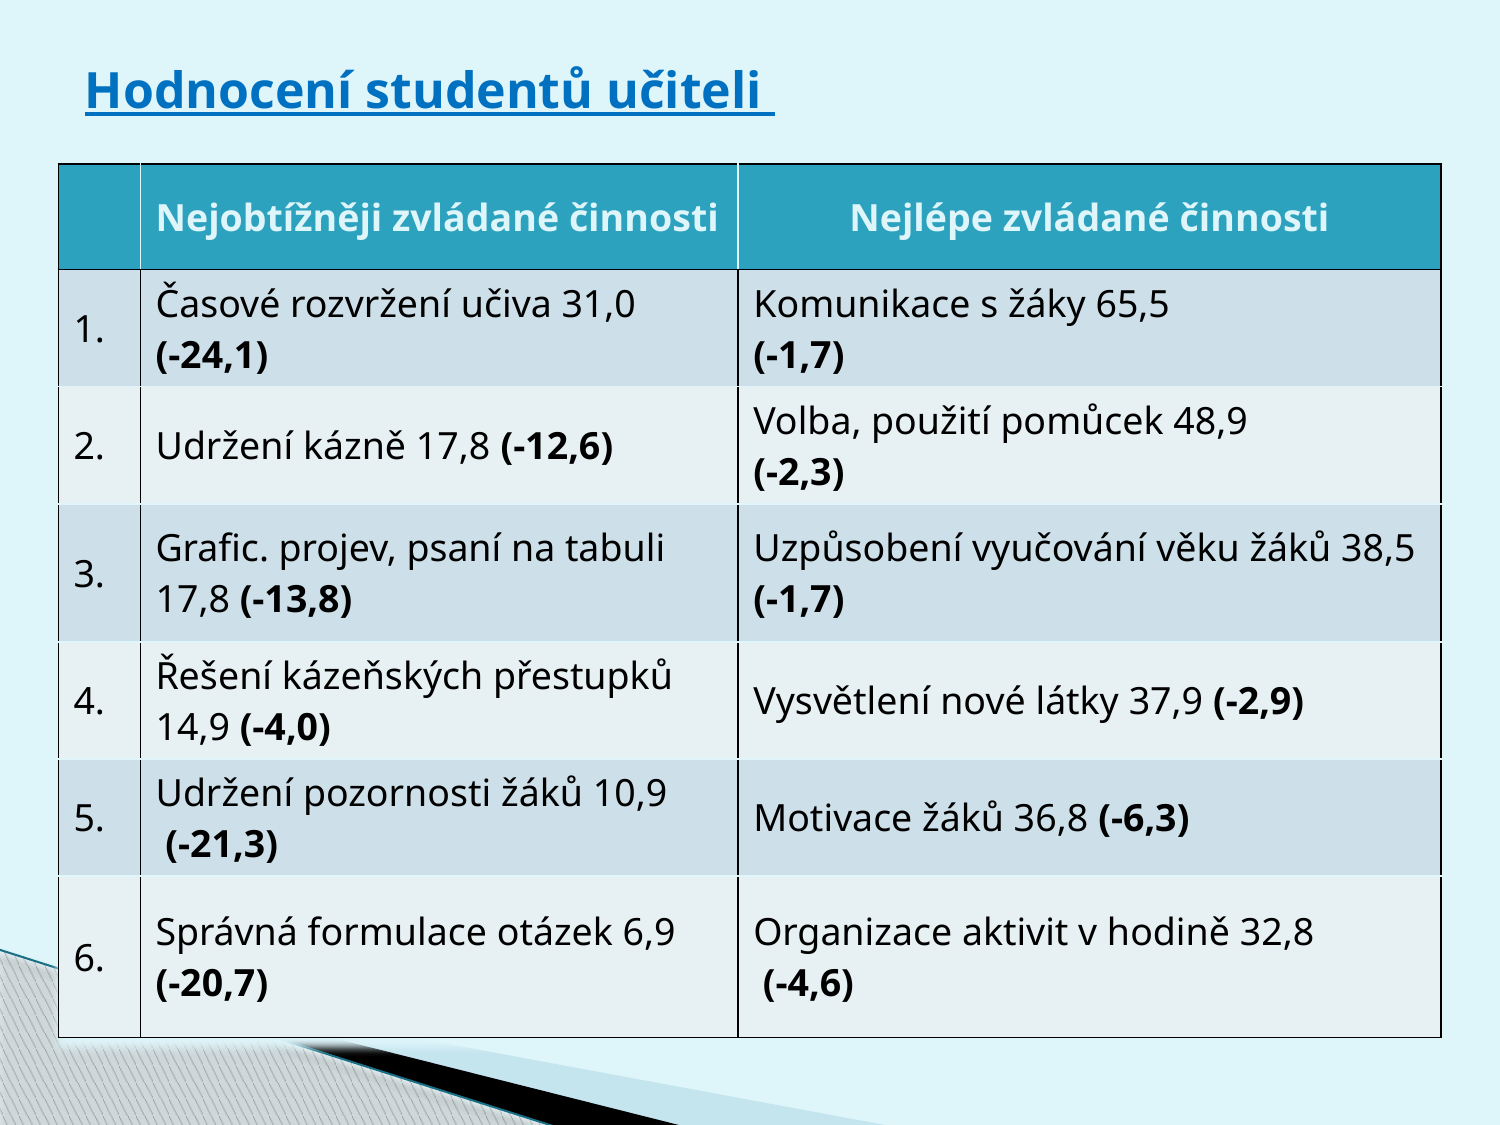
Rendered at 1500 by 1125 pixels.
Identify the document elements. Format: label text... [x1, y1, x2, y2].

table_cell 2. [59, 387, 140, 503]
table_cell 6. [59, 877, 140, 1037]
table_cell 5. [59, 760, 140, 875]
table_cell Grafic. projev, psaní na tabuli 17,8 (-13,8) [141, 505, 737, 641]
table_cell Volba, použití pomůcek 48,9 (-2,3) [739, 387, 1440, 503]
table_cell Organizace aktivit v hodině 32,8 (-4,6) [739, 877, 1440, 1037]
table_cell 3. [59, 505, 140, 641]
table_header Nejlépe zvládané činnosti [739, 165, 1440, 269]
table_header [59, 165, 140, 269]
table_cell 4. [59, 643, 140, 758]
table_cell Udržení pozornosti žáků 10,9 (-21,3) [141, 760, 737, 875]
table_cell Časové rozvržení učiva 31,0 (-24,1) [141, 270, 737, 386]
table_cell Vysvětlení nové látky 37,9 (-2,9) [739, 643, 1440, 758]
table_cell Uzpůsobení vyučování věku žáků 38,5 (-1,7) [739, 505, 1440, 641]
table_cell 1. [59, 270, 140, 386]
table_cell Motivace žáků 36,8 (-6,3) [739, 760, 1440, 875]
table_cell Řešení kázeňských přestupků 14,9 (-4,0) [141, 643, 737, 758]
table_cell Komunikace s žáky 65,5 (-1,7) [739, 270, 1440, 386]
table_cell Správná formulace otázek 6,9 (-20,7) [141, 877, 737, 1037]
title Hodnocení studentů učiteli [70, 35, 1421, 143]
table_header Nejobtížněji zvládané činnosti [141, 165, 737, 269]
table_cell Udržení kázně 17,8 (-12,6) [141, 387, 737, 503]
